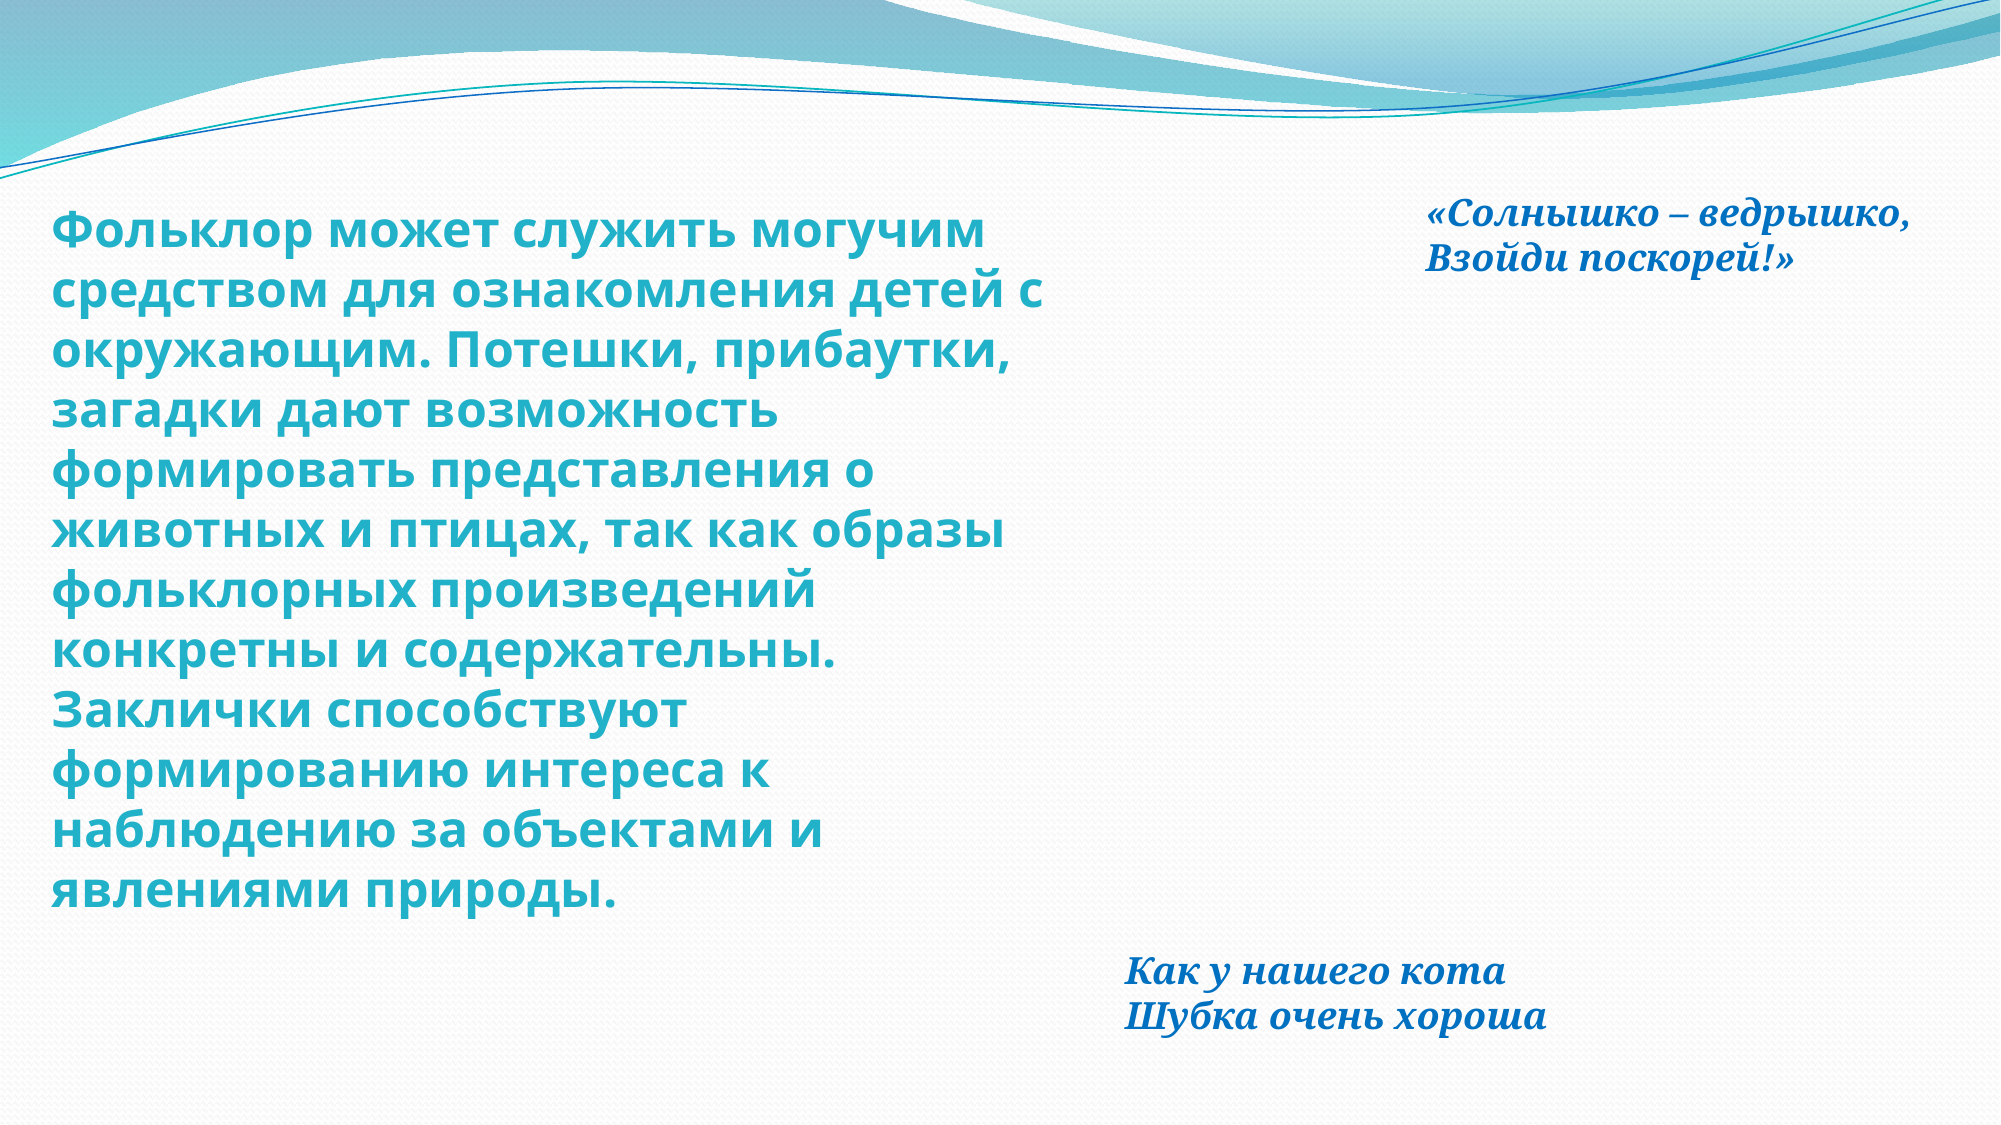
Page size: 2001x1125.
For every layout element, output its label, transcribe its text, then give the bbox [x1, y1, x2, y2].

text_box «Солнышко – ведрышко, Взойди поскорей!» [1411, 181, 1928, 286]
text_box Как у нашего кота Шубка очень хороша [1110, 939, 1564, 1045]
text_box Фольклор может служить могучим средством для ознакомления детей с окружающим. Потешки, прибаутки, загадки дают возможность формировать представления о животных и птицах, так как образы фольклорных произведений конкретны и содержательны. Заклички способствуют формированию интереса к наблюдению за объектами и явлениями природы. [37, 189, 1093, 925]
